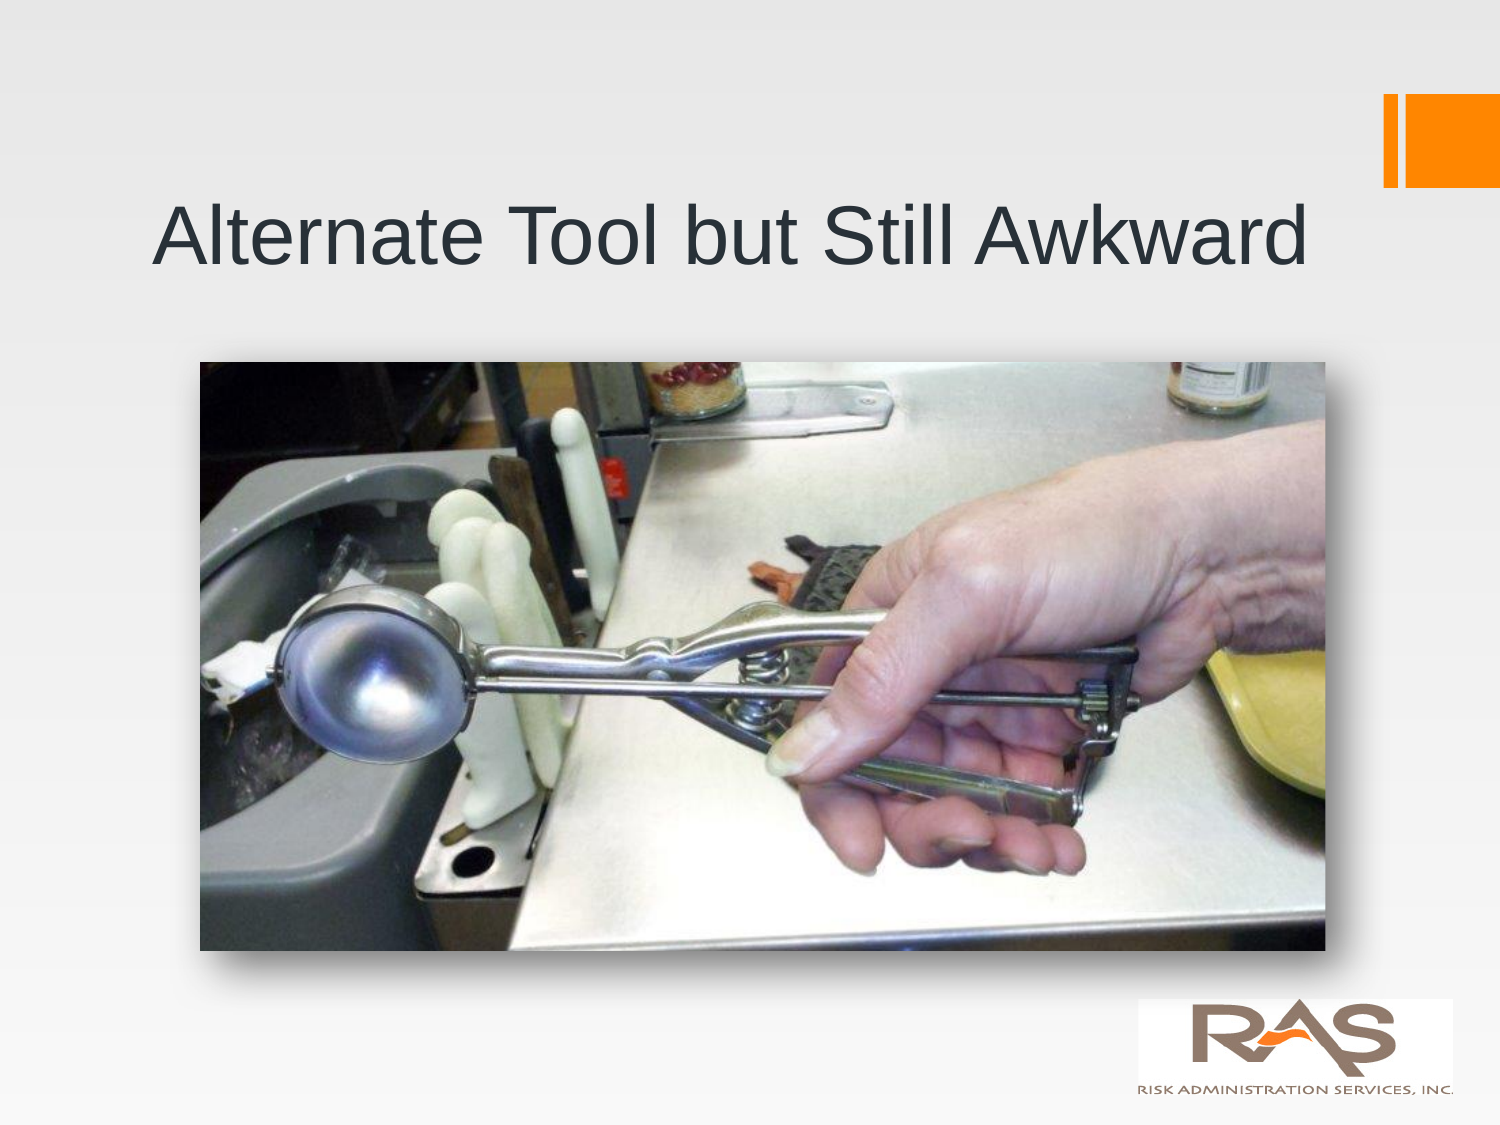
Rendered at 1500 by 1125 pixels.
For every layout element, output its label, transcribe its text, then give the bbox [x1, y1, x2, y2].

picture [199, 361, 1326, 952]
picture [1138, 999, 1453, 1095]
title Alternate Tool but Still Awkward [137, 99, 1338, 290]
